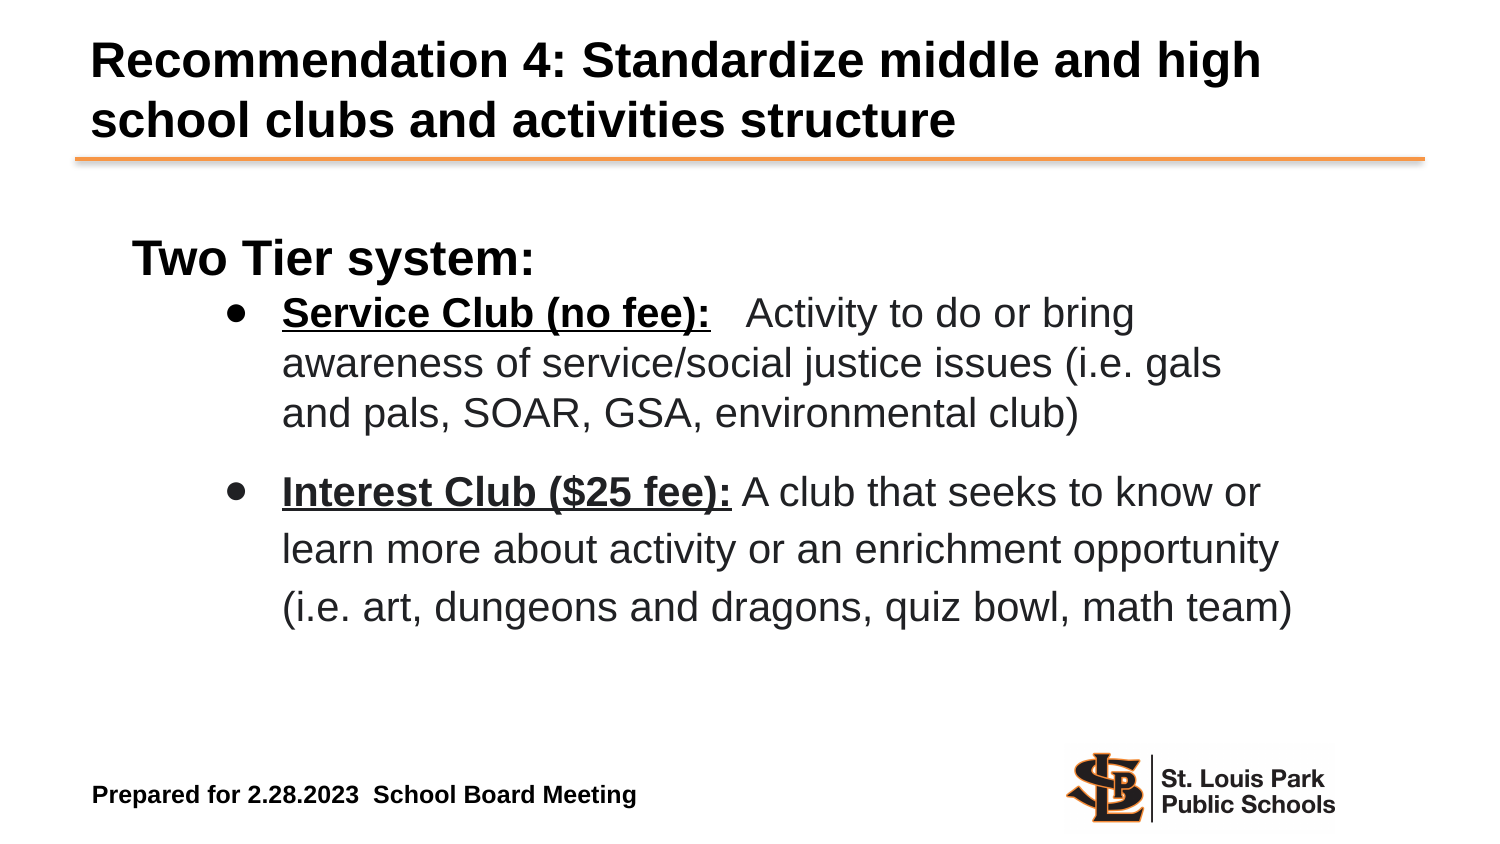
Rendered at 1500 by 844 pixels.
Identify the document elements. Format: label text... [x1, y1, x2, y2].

picture [1064, 743, 1335, 834]
text_box Two Tier system: Service Club (no fee): Activity to do or bring awareness of service/social justice issues (i.e. gals and pals, SOAR, GSA, environmental club) Interest Club ($25 fee): A club that seeks to know or learn more about activity or an enrichment opportunity (i.e. art, dungeons and dragons, quiz bowl, math team) [116, 201, 1318, 645]
title Recommendation 4: Standardize middle and high school clubs and activities structure [75, 16, 1425, 158]
text_box Prepared for 2.28.2023 School Board Meeting [76, 769, 657, 818]
